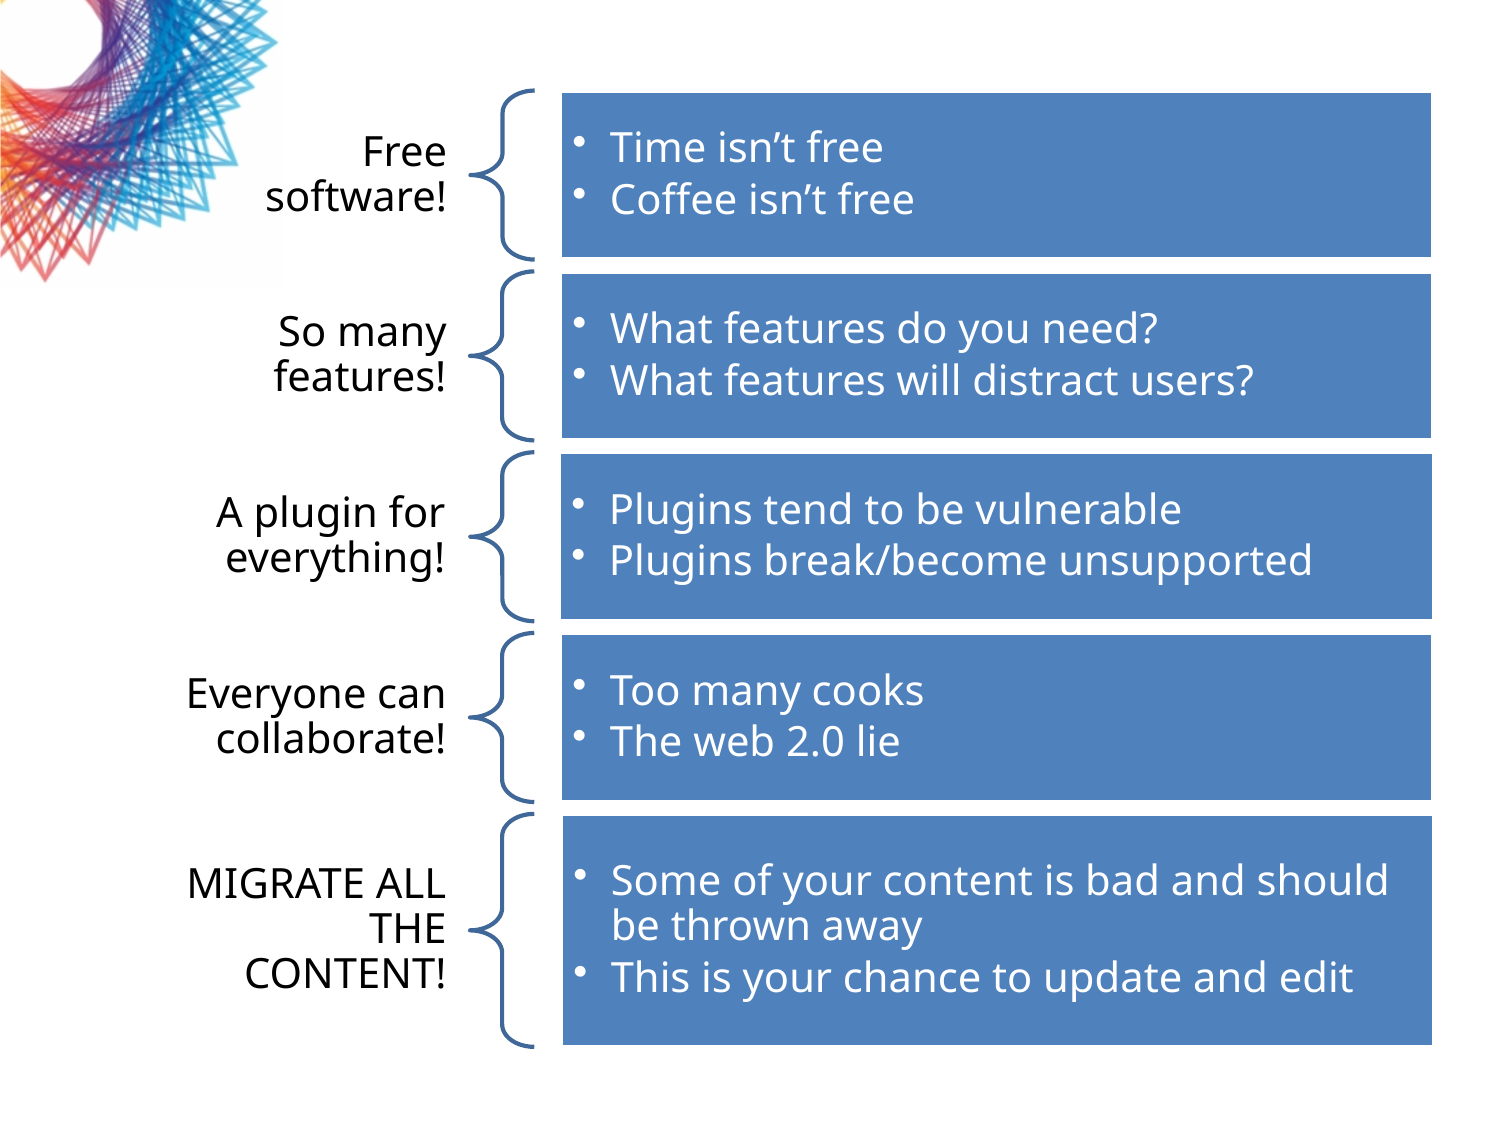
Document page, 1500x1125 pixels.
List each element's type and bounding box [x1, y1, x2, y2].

picture [0, 0, 286, 290]
text_box [148, 74, 1435, 1063]
